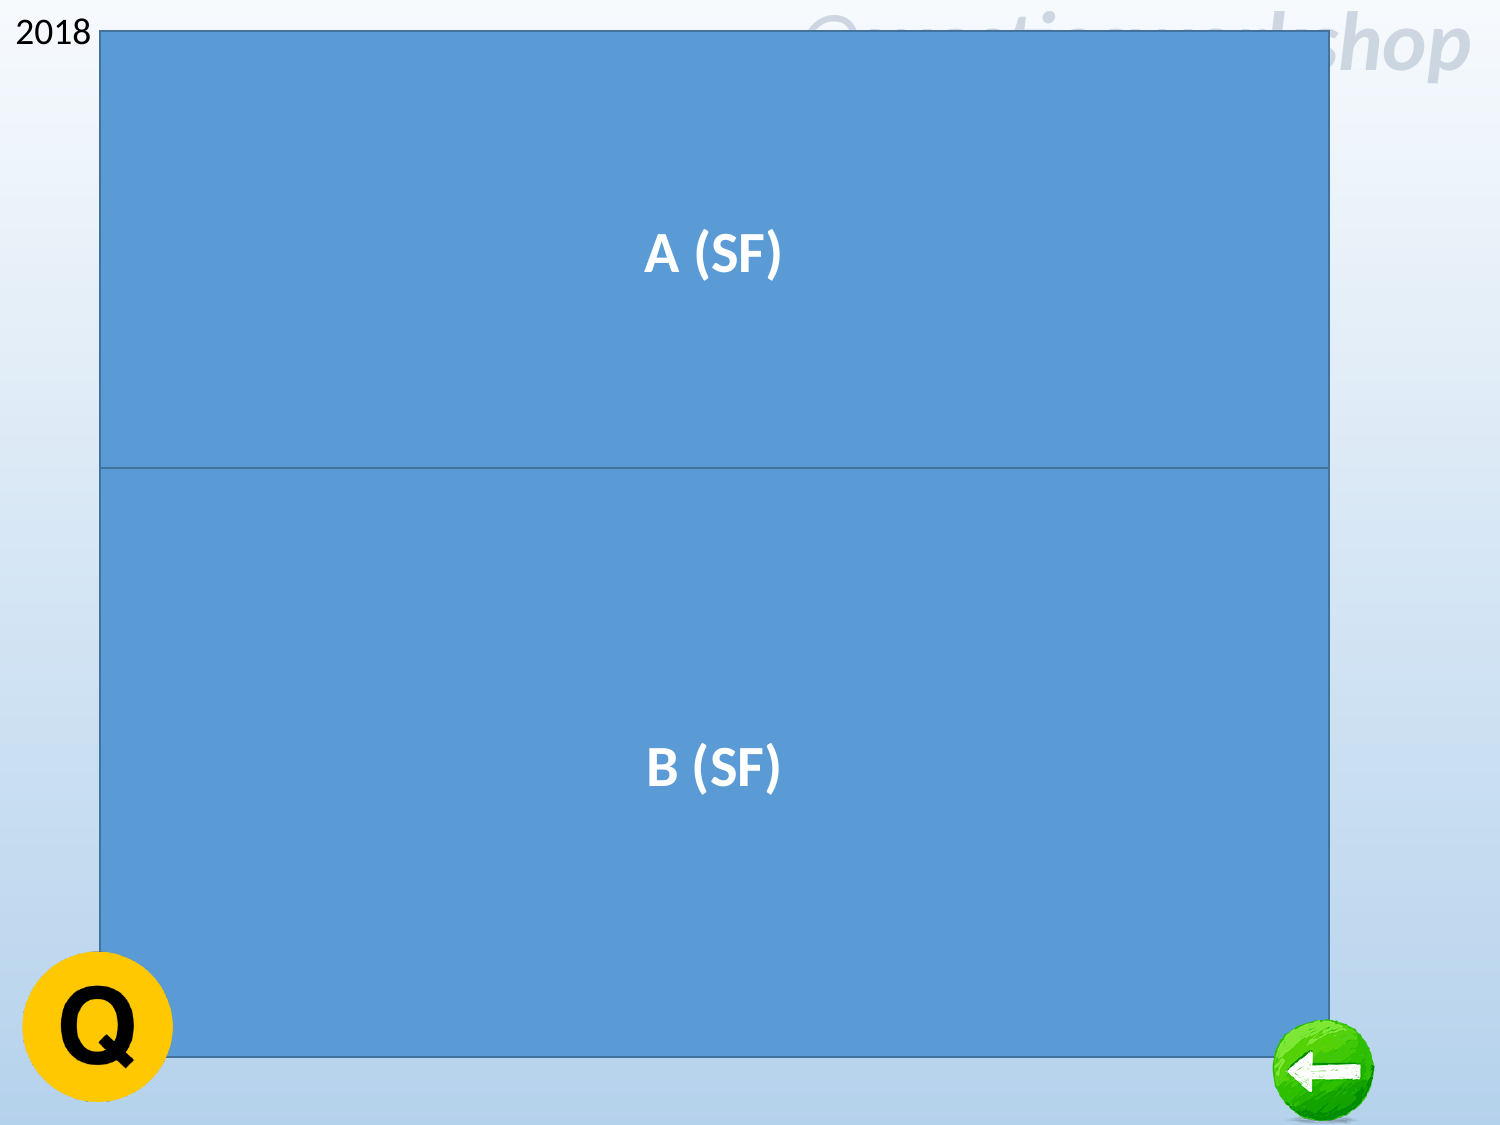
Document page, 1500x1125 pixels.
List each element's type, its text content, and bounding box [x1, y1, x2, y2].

text_box 2018 [0, 0, 107, 60]
picture [0, 30, 1376, 1125]
